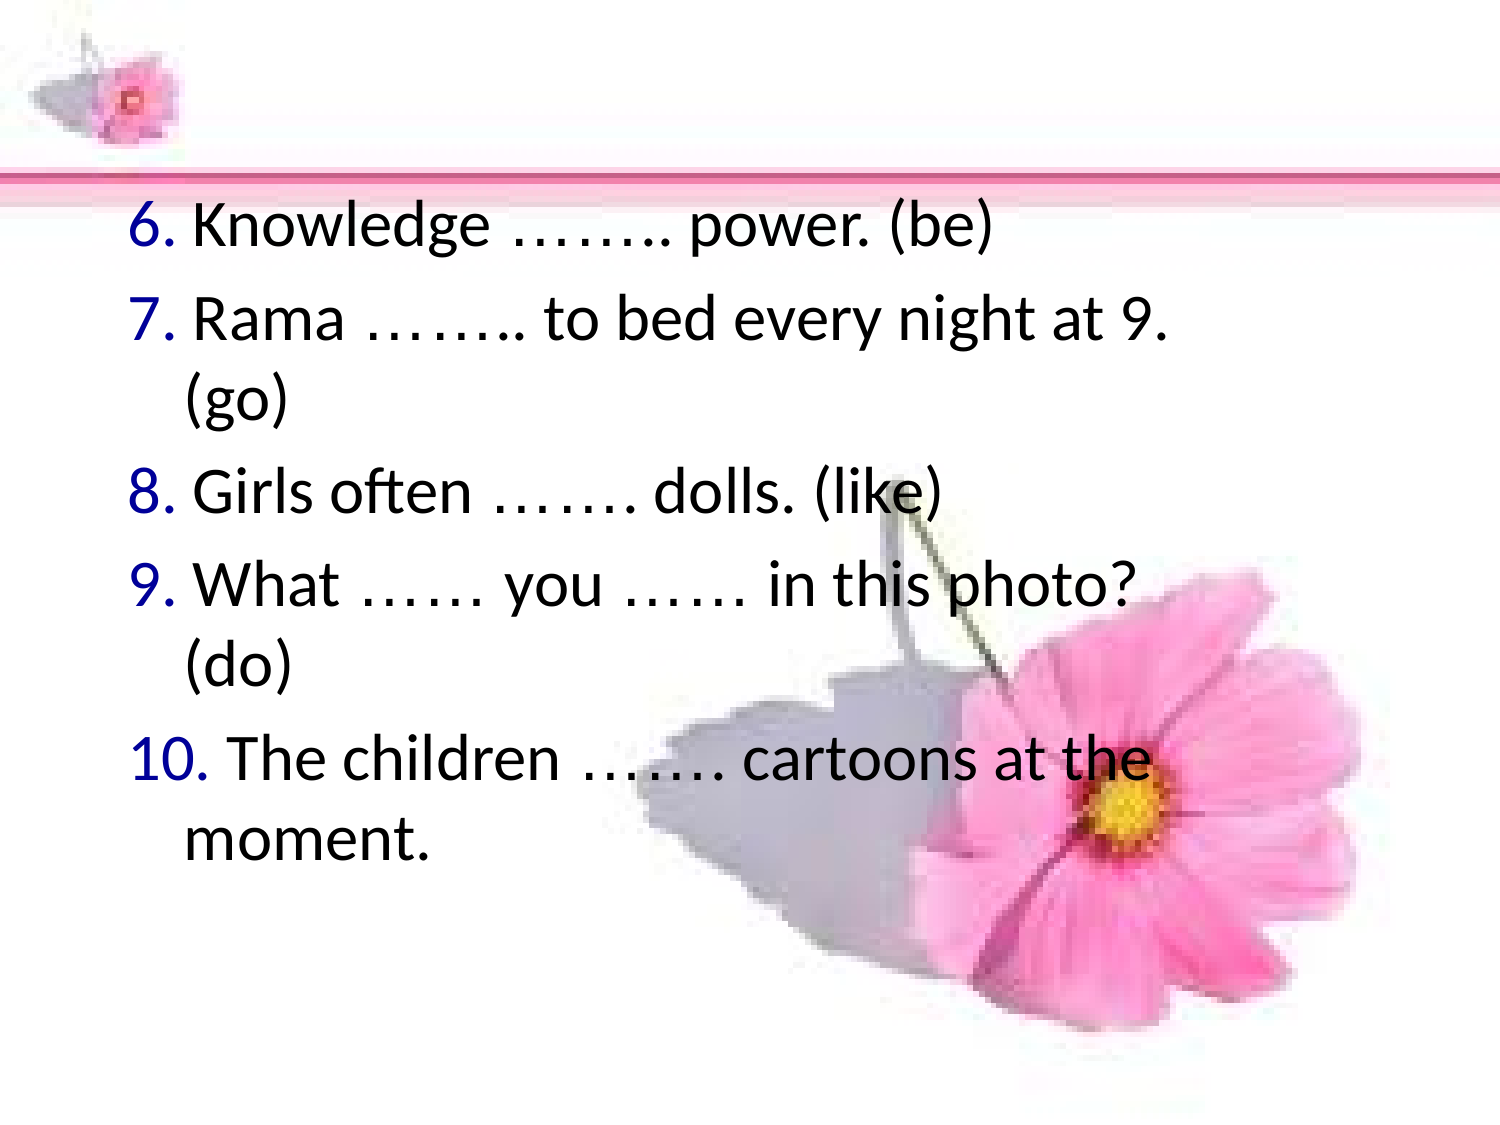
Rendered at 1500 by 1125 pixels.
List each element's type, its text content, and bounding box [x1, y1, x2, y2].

picture [0, 0, 1500, 1125]
list 6. Knowledge …….. power. (be) 7. Rama …….. to bed every night at 9. (go) 8. Girls often ……. dolls. (like) 9. What …… you …… in this photo? (do) 10. The children ……. cartoons at the moment. [112, 172, 1375, 900]
